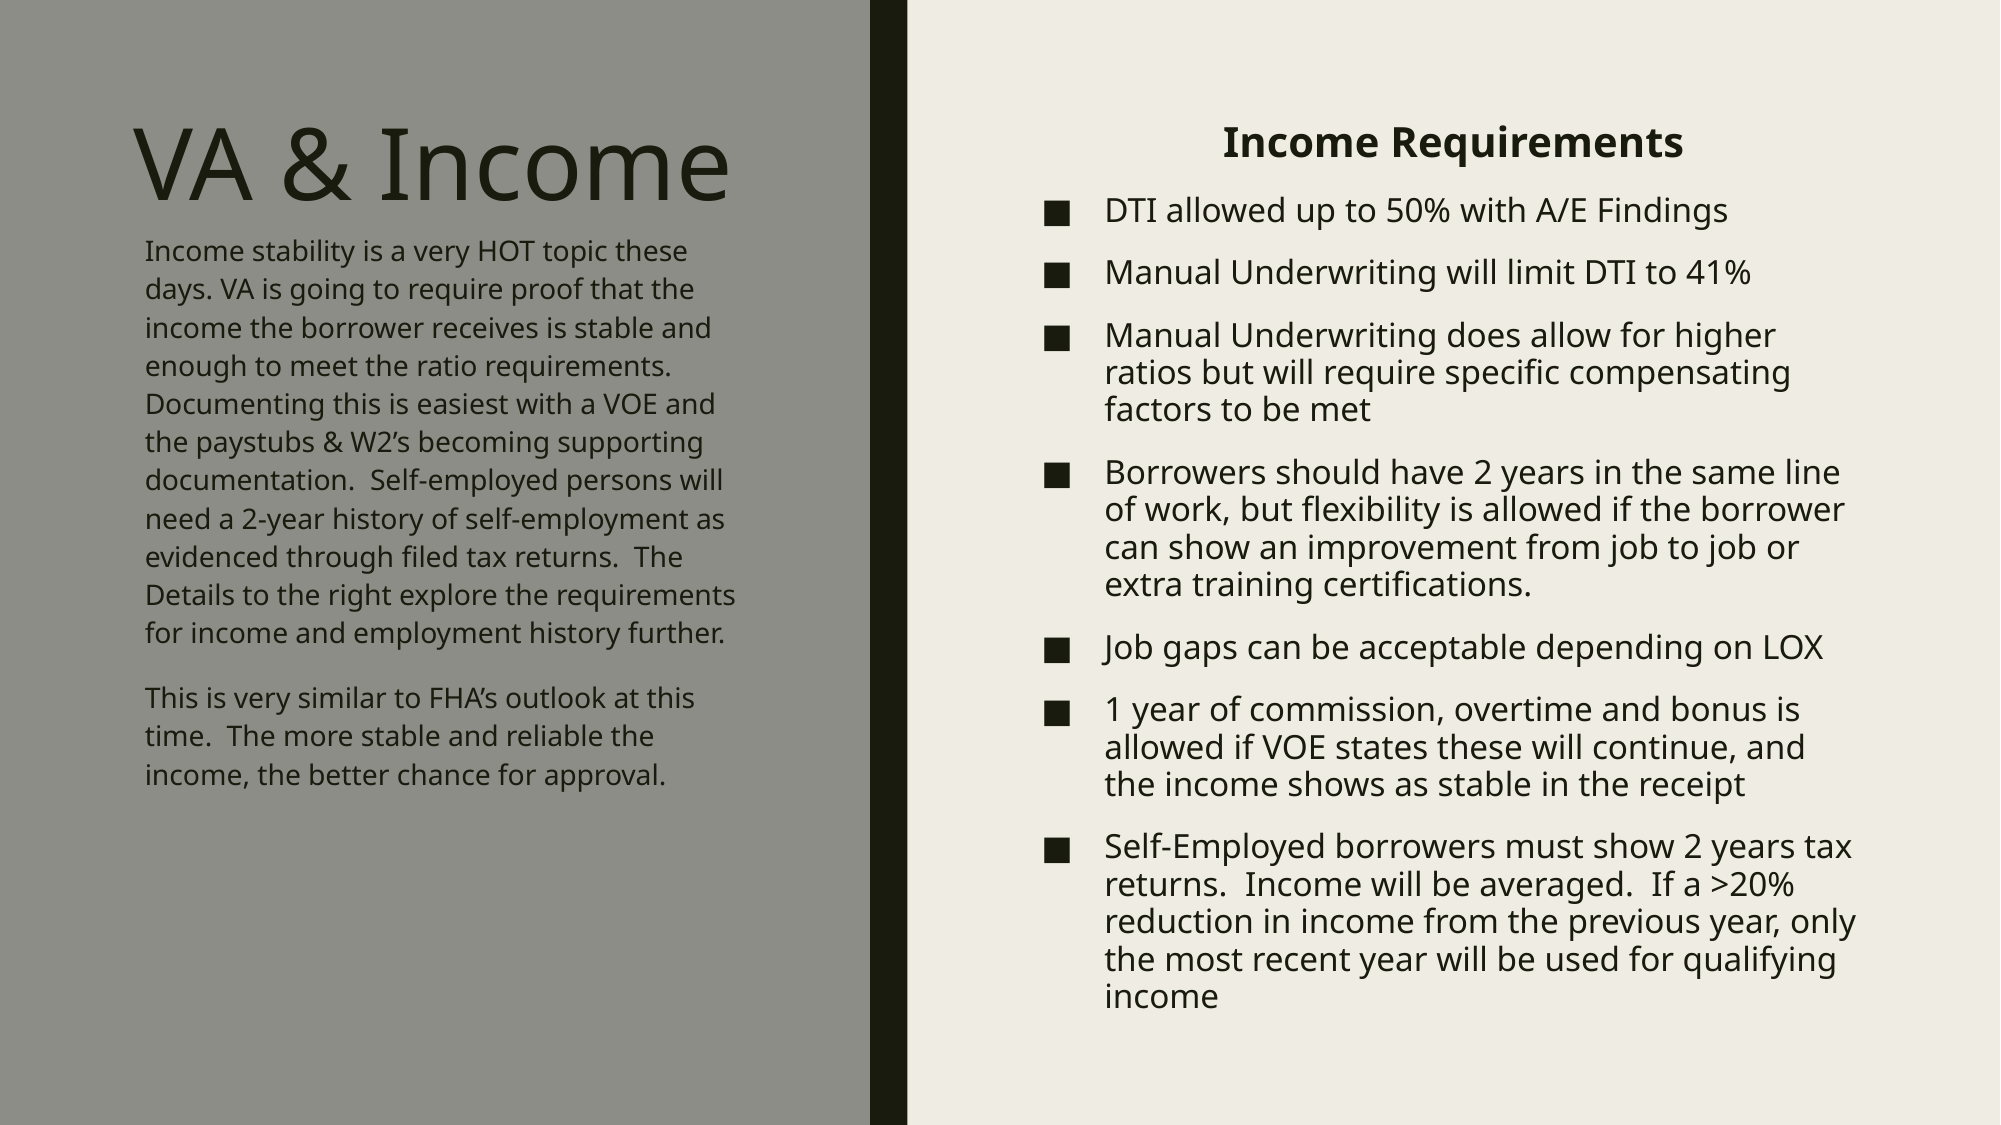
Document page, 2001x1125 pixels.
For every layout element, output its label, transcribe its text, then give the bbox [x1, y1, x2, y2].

title VA & Income [118, 112, 752, 241]
list Income Requirements DTI allowed up to 50% with A/E Findings Manual Underwriting will limit DTI to 41% Manual Underwriting does allow for higher ratios but will require specific compensating factors to be met Borrowers should have 2 years in the same line of work, but flexibility is allowed if the borrower can show an improvement from job to job or extra training certifications. Job gaps can be acceptable depending on LOX 1 year of commission, overtime and bonus is allowed if VOE states these will continue, and the income shows as stable in the receipt Self-Employed borrowers must show 2 years tax returns. Income will be averaged. If a >20% reduction in income from the previous year, only the most recent year will be used for qualifying income [1026, 112, 1882, 1078]
list Income stability is a very HOT topic these days. VA is going to require proof that the income the borrower receives is stable and enough to meet the ratio requirements. Documenting this is easiest with a VOE and the paystubs & W2’s becoming supporting documentation. Self-employed persons will need a 2-year history of self-employment as evidenced through filed tax returns. The Details to the right explore the requirements for income and employment history further. This is very similar to FHA’s outlook at this time. The more stable and reliable the income, the better chance for approval. [129, 221, 763, 807]
